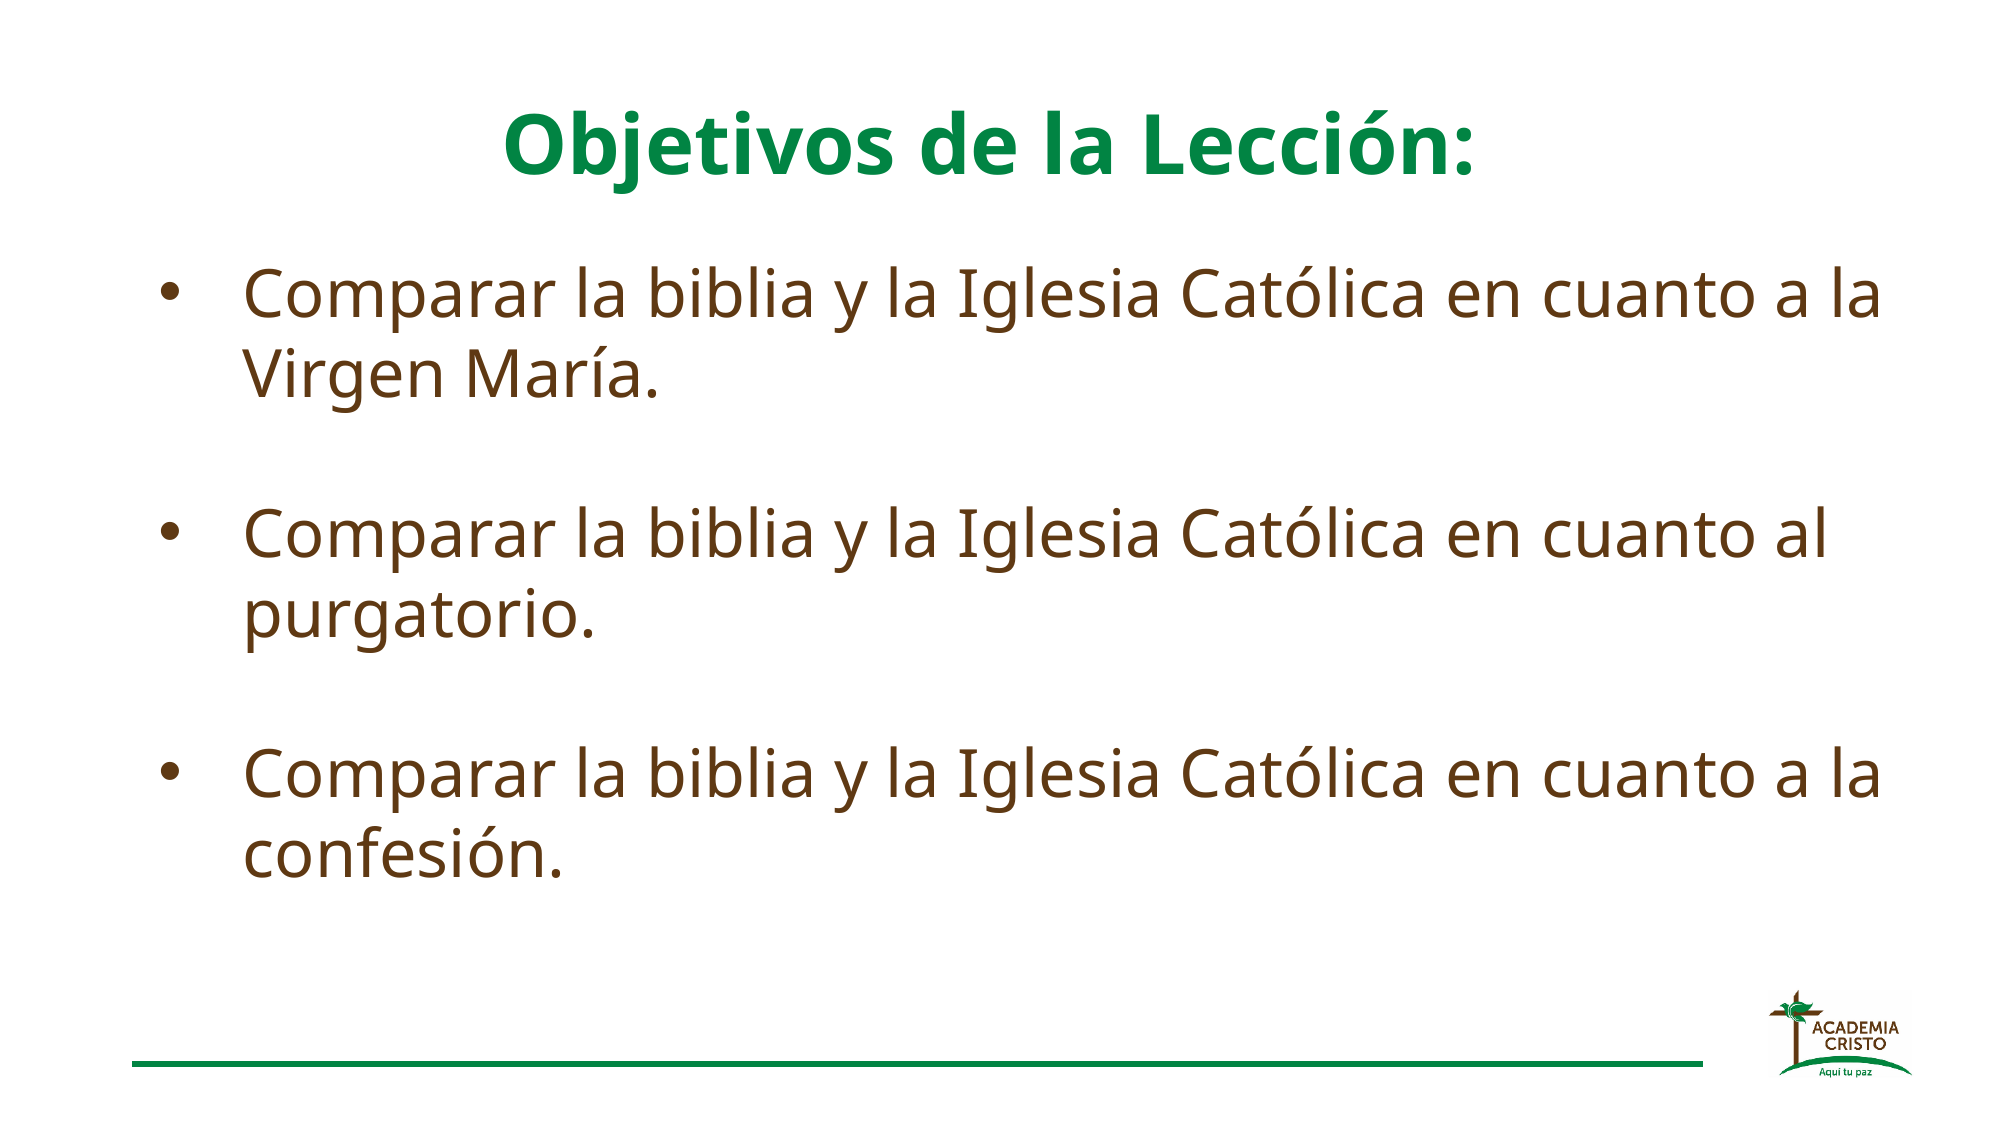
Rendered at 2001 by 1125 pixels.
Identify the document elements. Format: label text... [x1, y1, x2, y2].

picture [1760, 984, 1922, 1091]
text_box Objetivos de la Lección: [423, 83, 1577, 199]
slide_number 34 [1412, 1042, 1863, 1103]
text_box Comparar la biblia y la Iglesia Católica en cuanto a la Virgen María. Comparar la biblia y la Iglesia Católica en cuanto al purgatorio. Comparar la biblia y la Iglesia Católica en cuanto a la confesión. [143, 243, 1915, 898]
